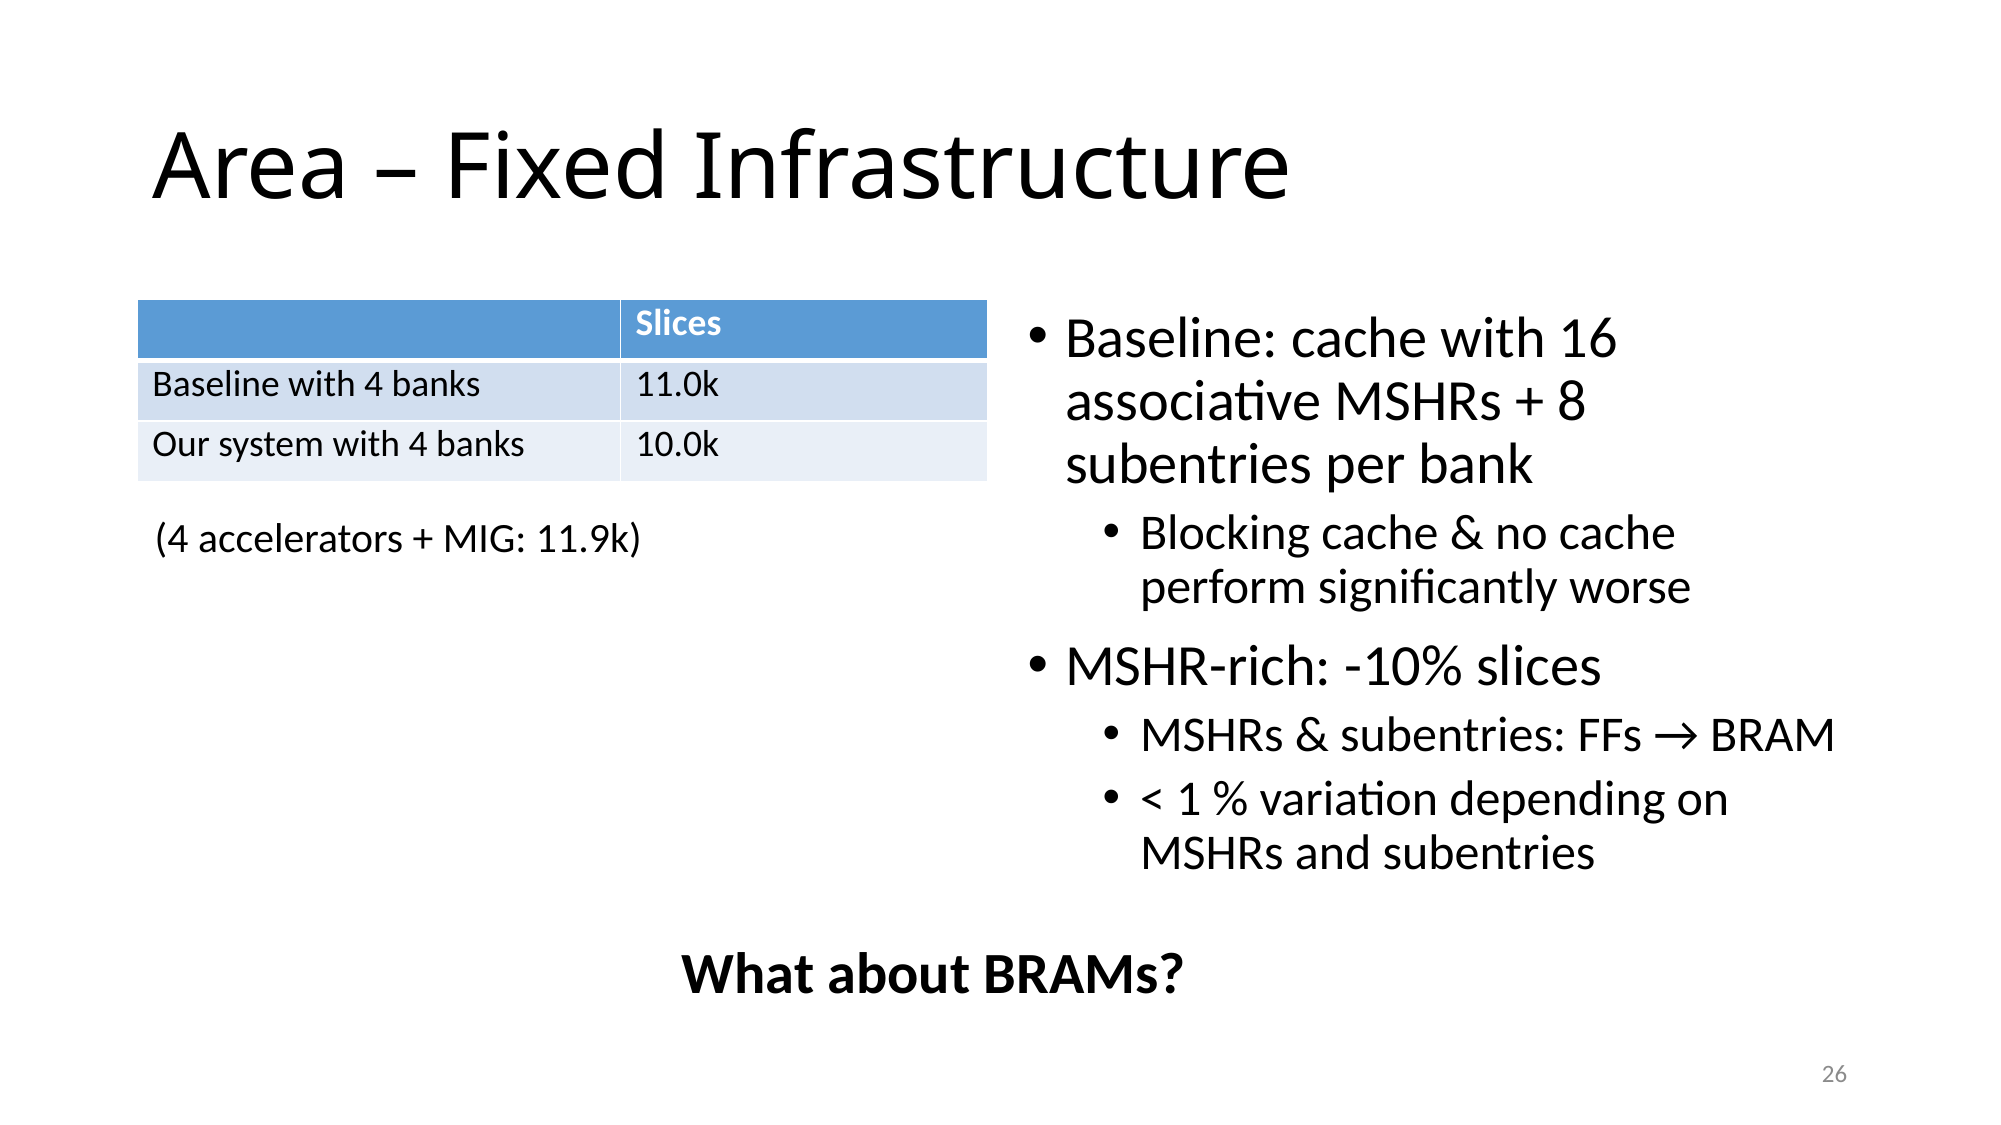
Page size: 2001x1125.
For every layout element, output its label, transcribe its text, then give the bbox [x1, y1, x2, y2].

list Baseline: cache with 16 associative MSHRs + 8 subentries per bank Blocking cache & no cache perform significantly worse MSHR-rich: -10% slices MSHRs & subentries: FFs → BRAM < 1 % variation depending on MSHRs and subentries [1012, 299, 1863, 1014]
text_box (4 accelerators + MIG: 11.9k) [139, 503, 658, 569]
table_cell Our system with 4 banks [138, 422, 620, 481]
slide_number 26 [1412, 1042, 1863, 1103]
table_cell 10.0k [621, 422, 987, 481]
title Area – Fixed Infrastructure [137, 59, 1863, 278]
table_header Slices [621, 300, 987, 358]
text_box What about BRAMs? [667, 927, 1201, 1013]
table_cell 11.0k [621, 363, 987, 420]
table_cell Baseline with 4 banks [138, 363, 620, 420]
table_header [138, 300, 620, 358]
